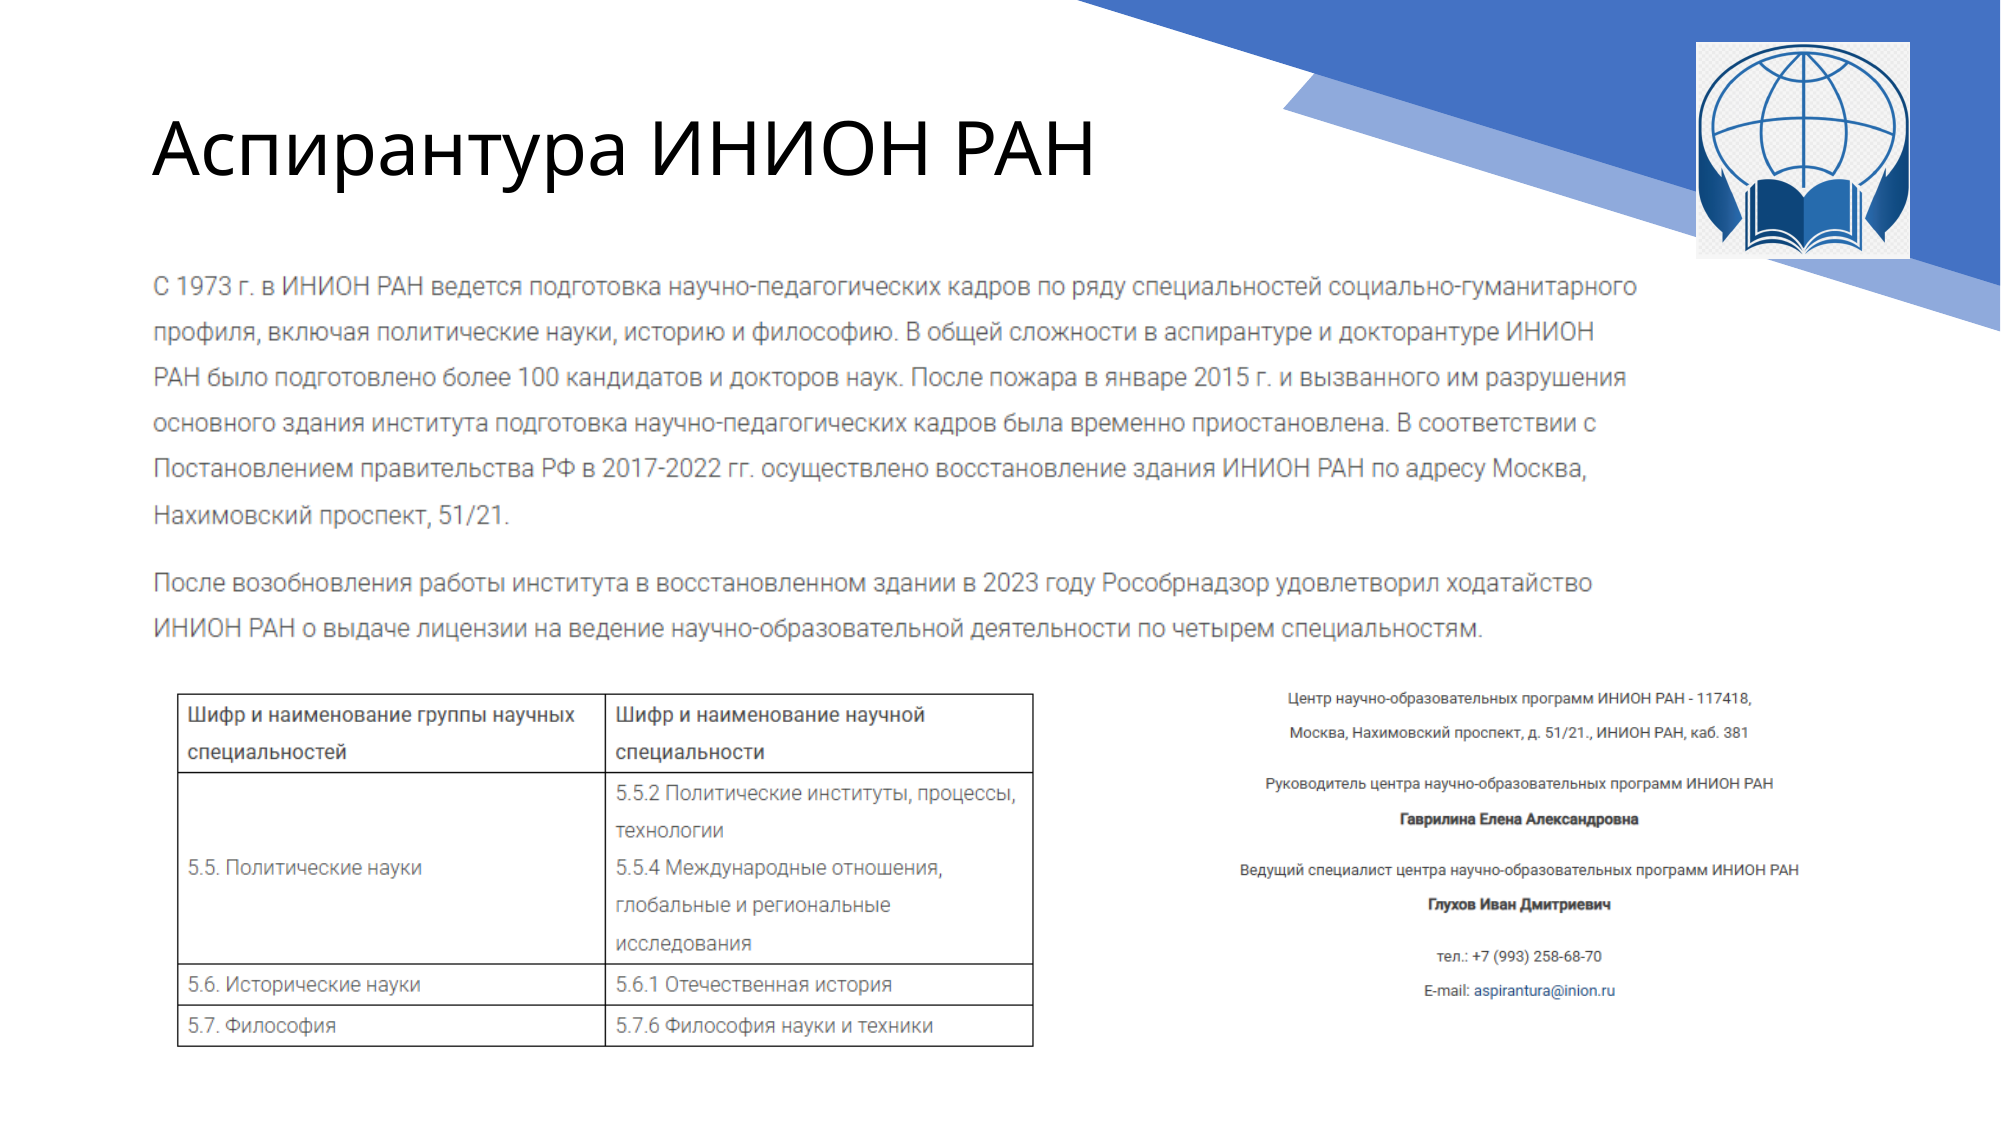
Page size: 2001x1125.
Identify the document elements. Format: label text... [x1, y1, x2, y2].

title Аспирантура ИНИОН РАН [137, 42, 1650, 231]
picture [1696, 42, 1910, 259]
picture [137, 231, 1891, 1065]
